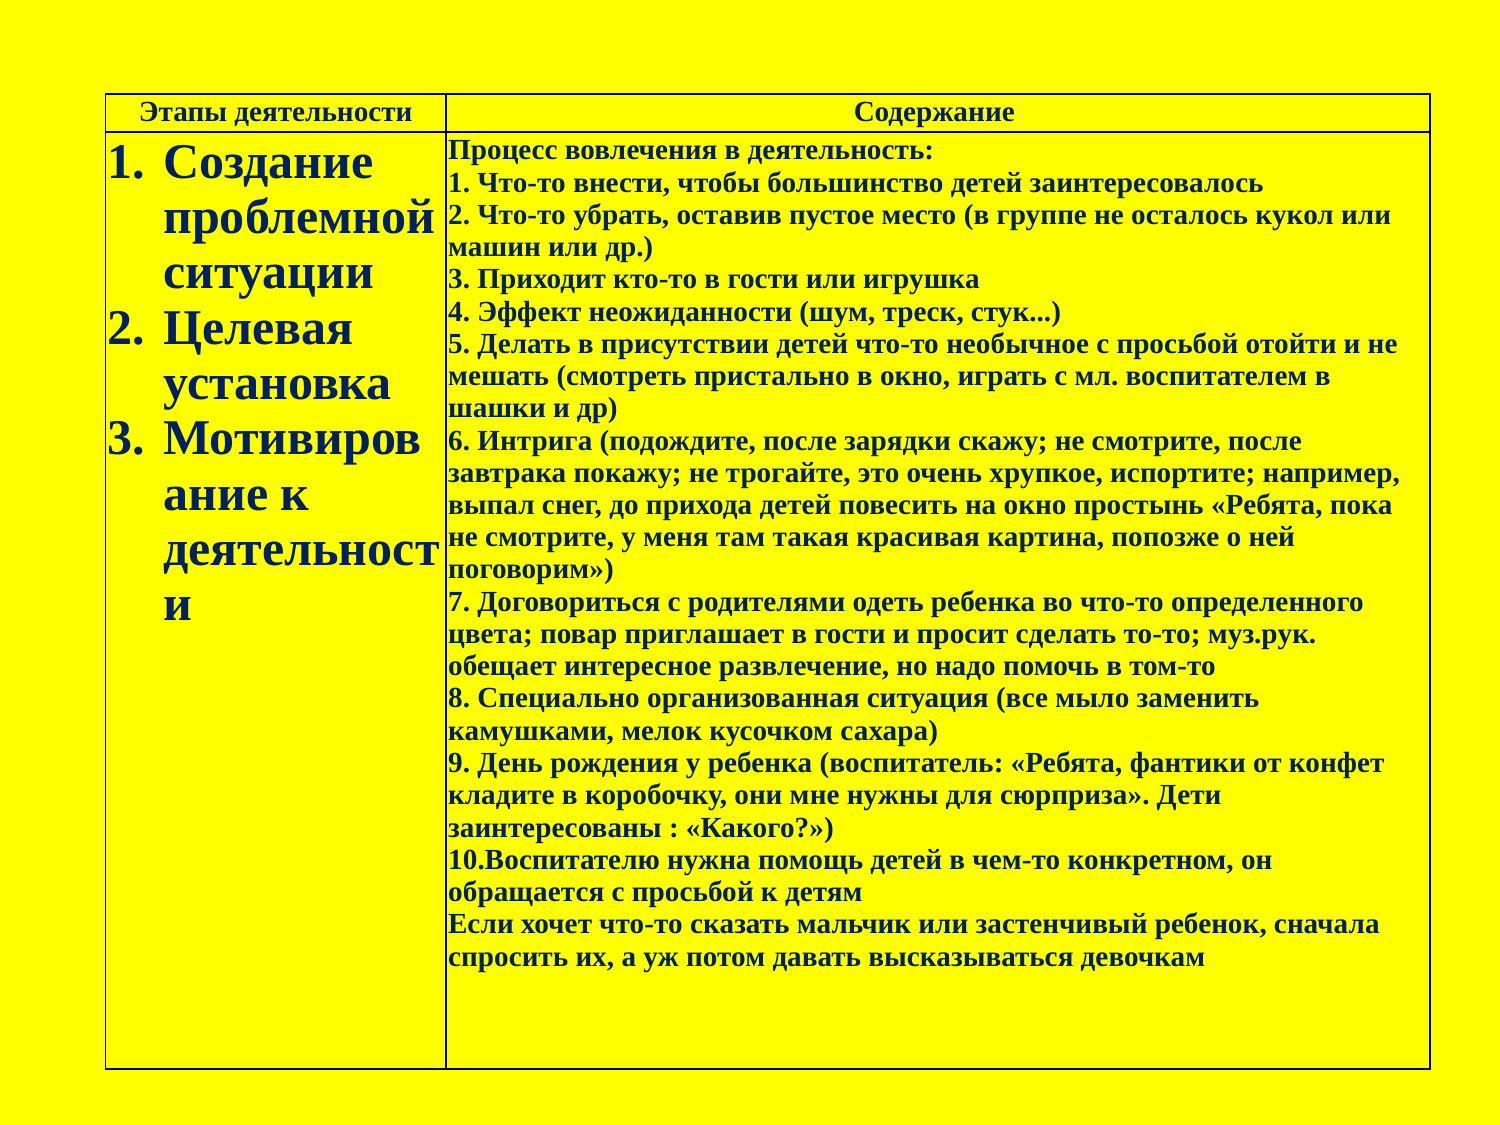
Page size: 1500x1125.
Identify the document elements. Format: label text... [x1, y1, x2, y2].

table_cell Создание проблемной ситуации Целевая установка Мотивирование к деятельности [106, 133, 445, 1068]
table_cell Процесс вовлечения в деятельность: 1. Что-то внести, чтобы большинство детей заинтересовалось 2. Что-то убрать, оставив пустое место (в группе не осталось кукол или машин или др.) 3. Приходит кто-то в гости или игрушка 4. Эффект неожиданности (шум, треск, стук...) 5. Делать в присутствии детей что-то необычное с просьбой отойти и не мешать (смотреть пристально в окно, играть с мл. воспитателем в шашки и др) 6. Интрига (подождите, после зарядки скажу; не смотрите, после завтрака покажу; не трогайте, это очень хрупкое, испортите; например, выпал снег, до прихода детей повесить на окно простынь «Ребята, пока не смотрите, у меня там такая красивая картина, попозже о ней поговорим») 7. Договориться с родителями одеть ребенка во что-то определенного цвета; повар приглашает в гости и просит сделать то-то; муз.рук. обещает интересное развлечение, но надо помочь в том-то 8. Специально организованная ситуация (все мыло заменить камушками, мелок кусочком сахара) 9. День рождения у ребенка (воспитатель: «Ребята, фантики от конфет кладите в коробочку, они мне нужны для сюрприза». Дети заинтересованы : «Какого?») 10.Воспитателю нужна помощь детей в чем-то конкретном, он обращается с просьбой к детям Если хочет что-то сказать мальчик или застенчивый ребенок, сначала спросить их, а уж потом давать высказываться девочкам [447, 133, 1429, 1068]
table_header Этапы деятельности [106, 95, 445, 131]
table_header Содержание [447, 95, 1429, 131]
